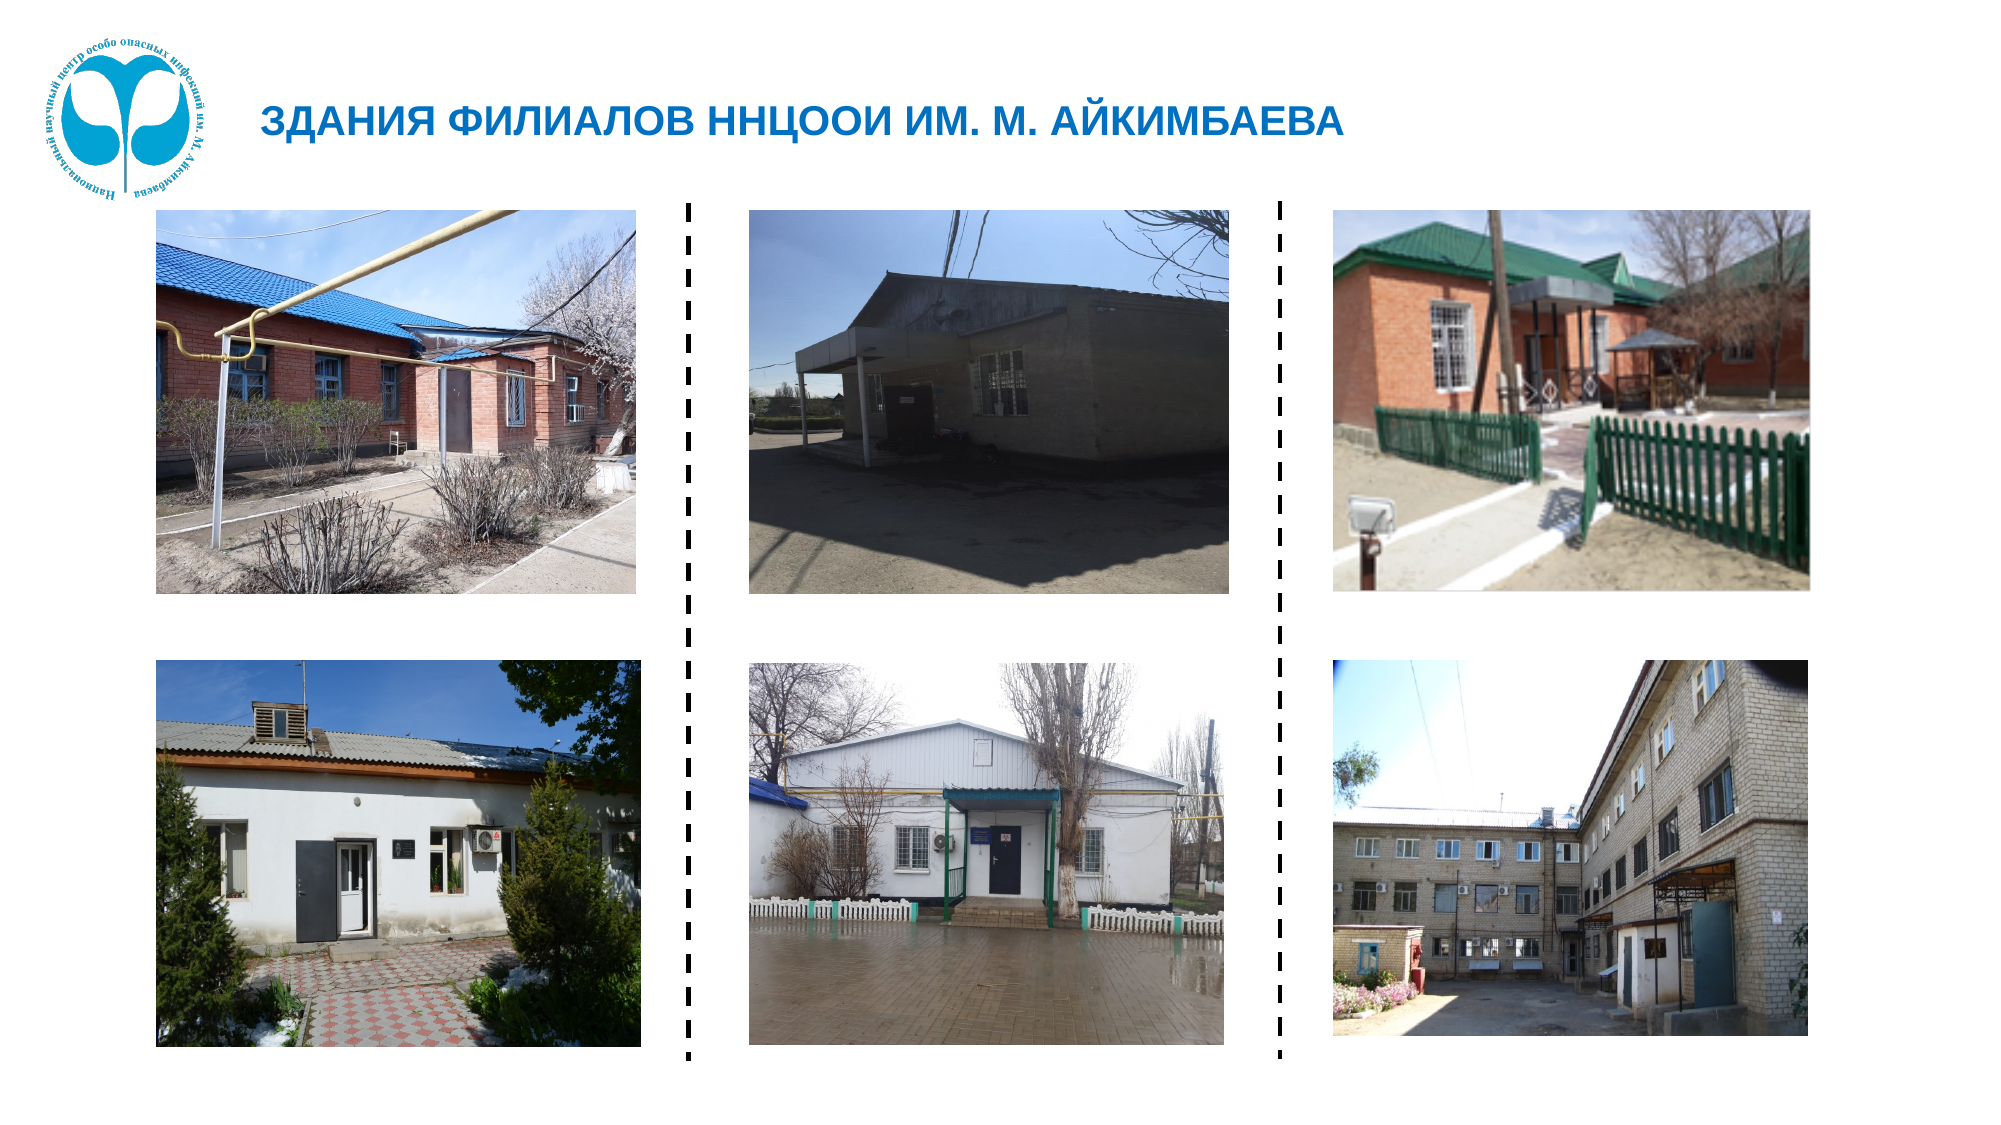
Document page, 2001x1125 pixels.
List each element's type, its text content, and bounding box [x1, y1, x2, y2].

picture [1332, 660, 1809, 1036]
picture [155, 660, 641, 1048]
text_box Здания филиалов ННЦООИ им. М. айкимбаева [243, 86, 1967, 151]
picture [748, 210, 1230, 594]
picture [33, 27, 636, 594]
picture [748, 663, 1225, 1045]
picture [1332, 210, 1814, 594]
